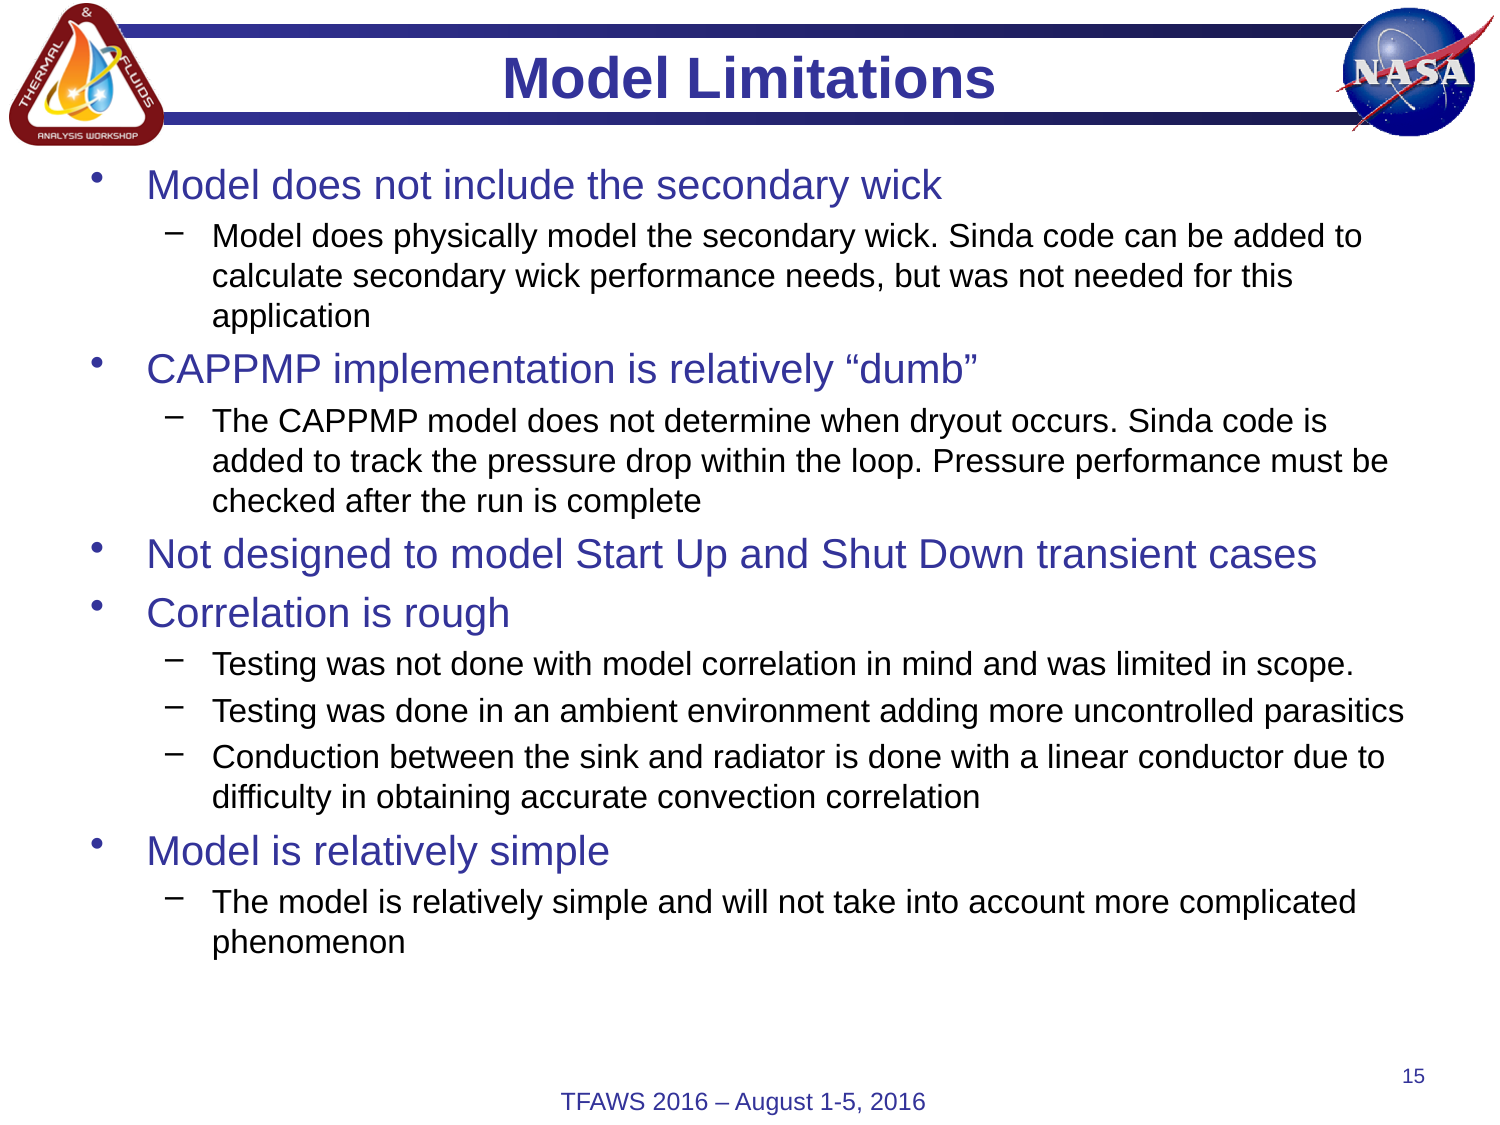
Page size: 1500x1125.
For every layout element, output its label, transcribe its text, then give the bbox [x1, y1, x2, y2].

footer TFAWS 2016 – August 1-5, 2016 [443, 1074, 1044, 1125]
list Model does not include the secondary wick Model does physically model the secondary wick. Sinda code can be added to calculate secondary wick performance needs, but was not needed for this application CAPPMP implementation is relatively “dumb” The CAPPMP model does not determine when dryout occurs. Sinda code is added to track the pressure drop within the loop. Pressure performance must be checked after the run is complete Not designed to model Start Up and Shut Down transient cases Correlation is rough Testing was not done with model correlation in mind and was limited in scope. Testing was done in an ambient environment adding more uncontrolled parasitics Conduction between the sink and radiator is done with a linear conductor due to difficulty in obtaining accurate convection correlation Model is relatively simple The model is relatively simple and will not take into account more complicated phenomenon [74, 149, 1426, 1038]
picture [9, 3, 165, 146]
slide_number 15 [1112, 1049, 1426, 1101]
title Model Limitations [74, 30, 1426, 119]
picture [1325, 0, 1500, 149]
